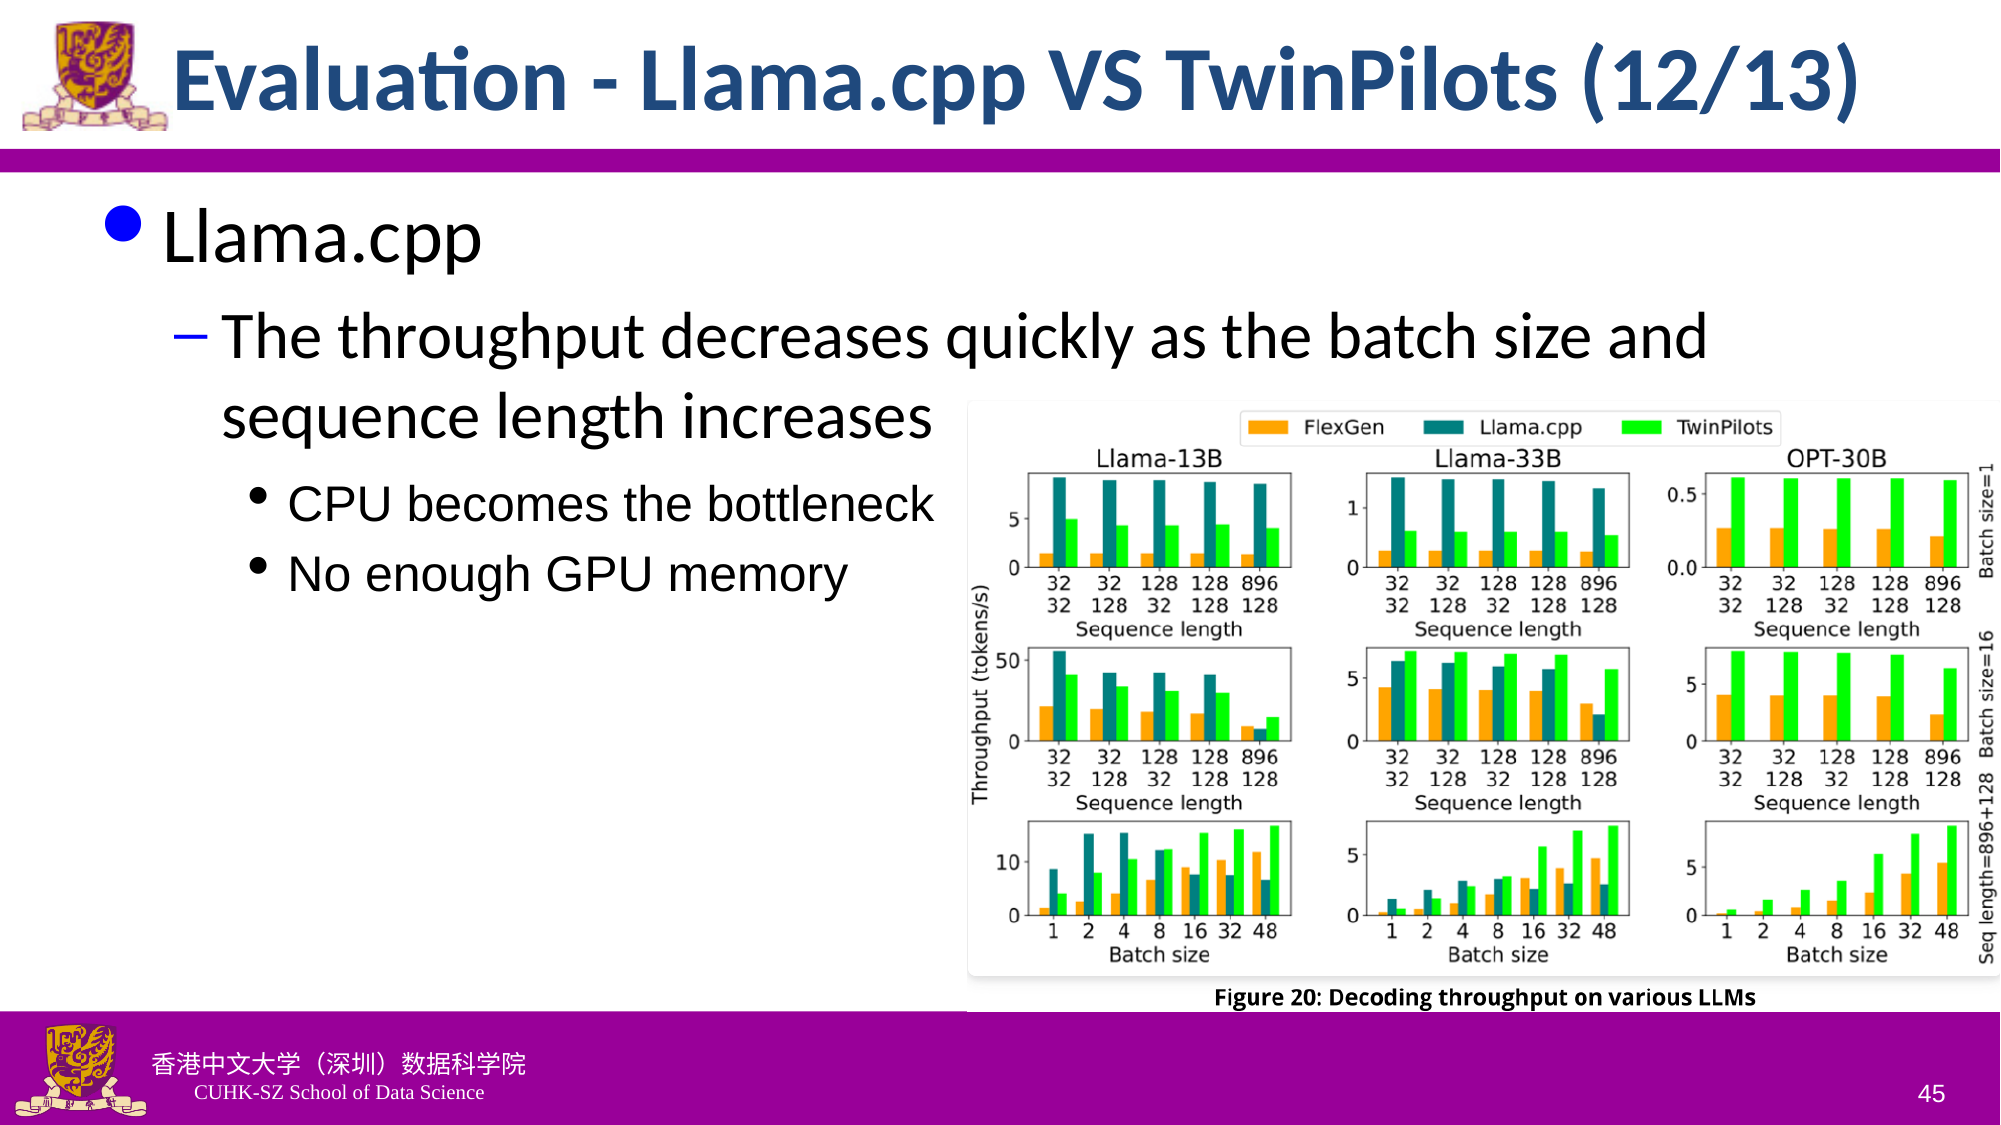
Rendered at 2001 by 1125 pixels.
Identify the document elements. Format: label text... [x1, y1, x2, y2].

list Llama.cpp The throughput decreases quickly as the batch size and sequence length increases [99, 184, 1982, 513]
picture [14, 1023, 149, 1117]
list CPU becomes the bottleneck No enough GPU memory [99, 381, 944, 1040]
picture [21, 20, 173, 131]
picture [966, 400, 2000, 1012]
slide_number 45 [1493, 1070, 1961, 1125]
title Evaluation - Llama.cpp VS TwinPilots (12/13) [172, 23, 1898, 138]
